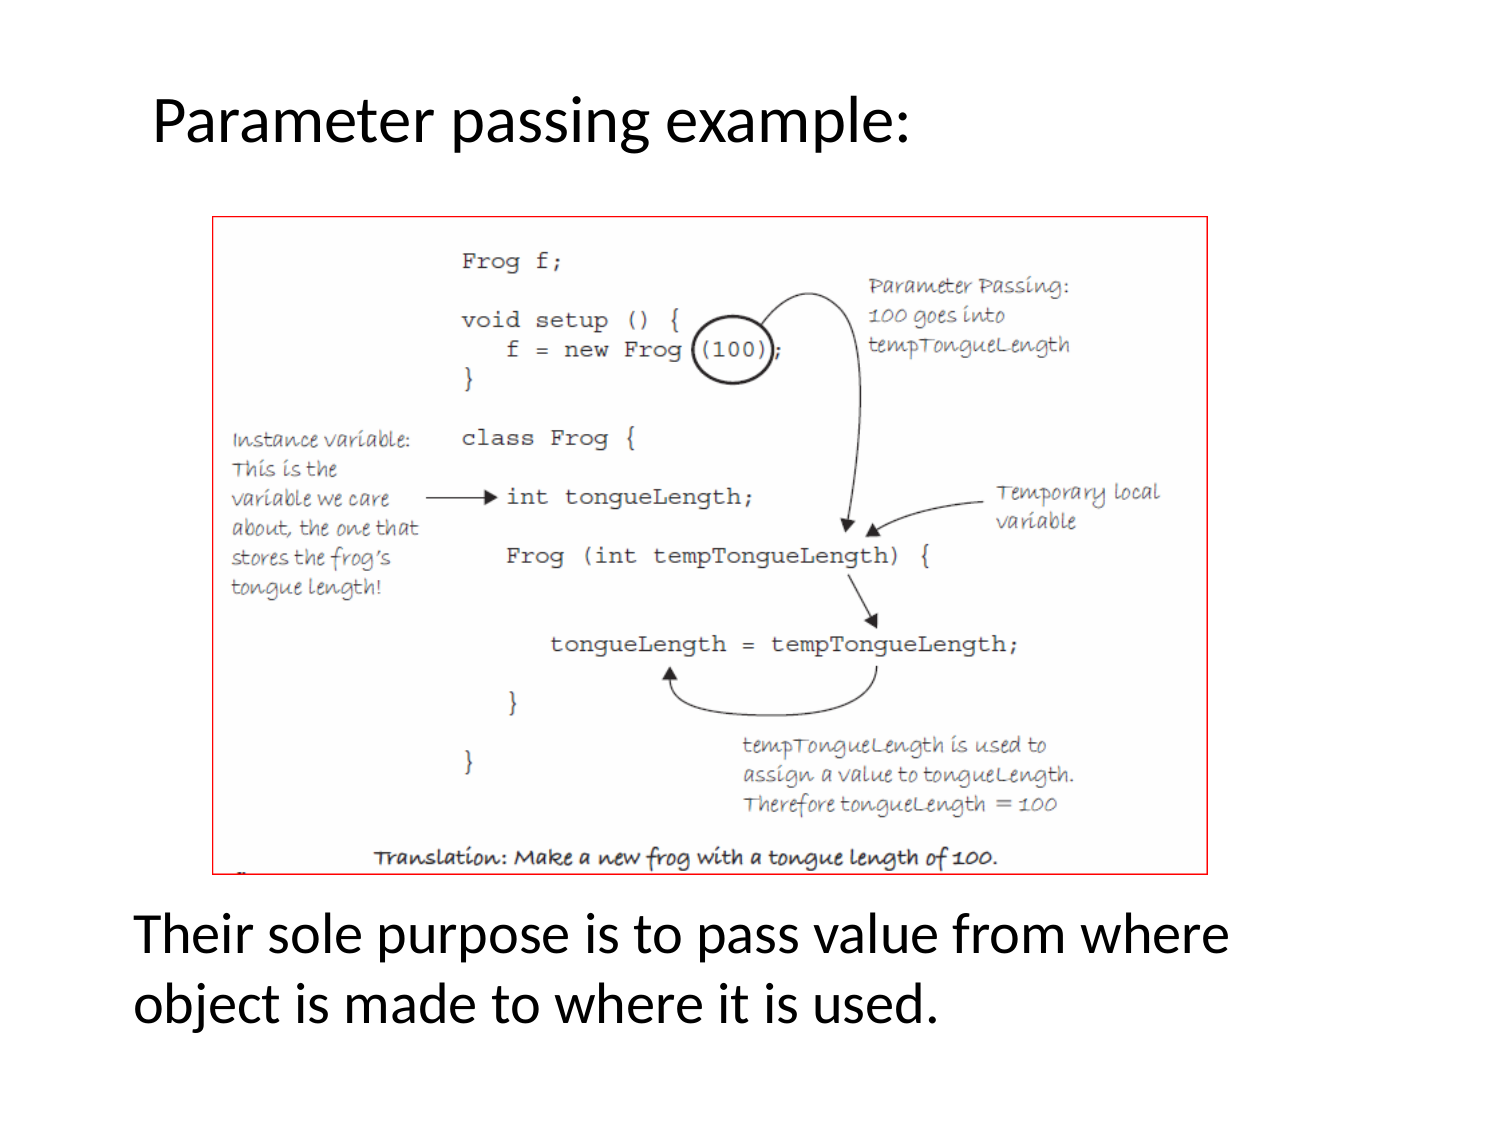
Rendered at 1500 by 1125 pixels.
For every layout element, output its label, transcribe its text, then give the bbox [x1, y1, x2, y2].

picture [212, 216, 1209, 876]
text_box Their sole purpose is to pass value from where object is made to where it is used. [118, 887, 1263, 1043]
text_box Parameter passing example: [137, 68, 1306, 164]
